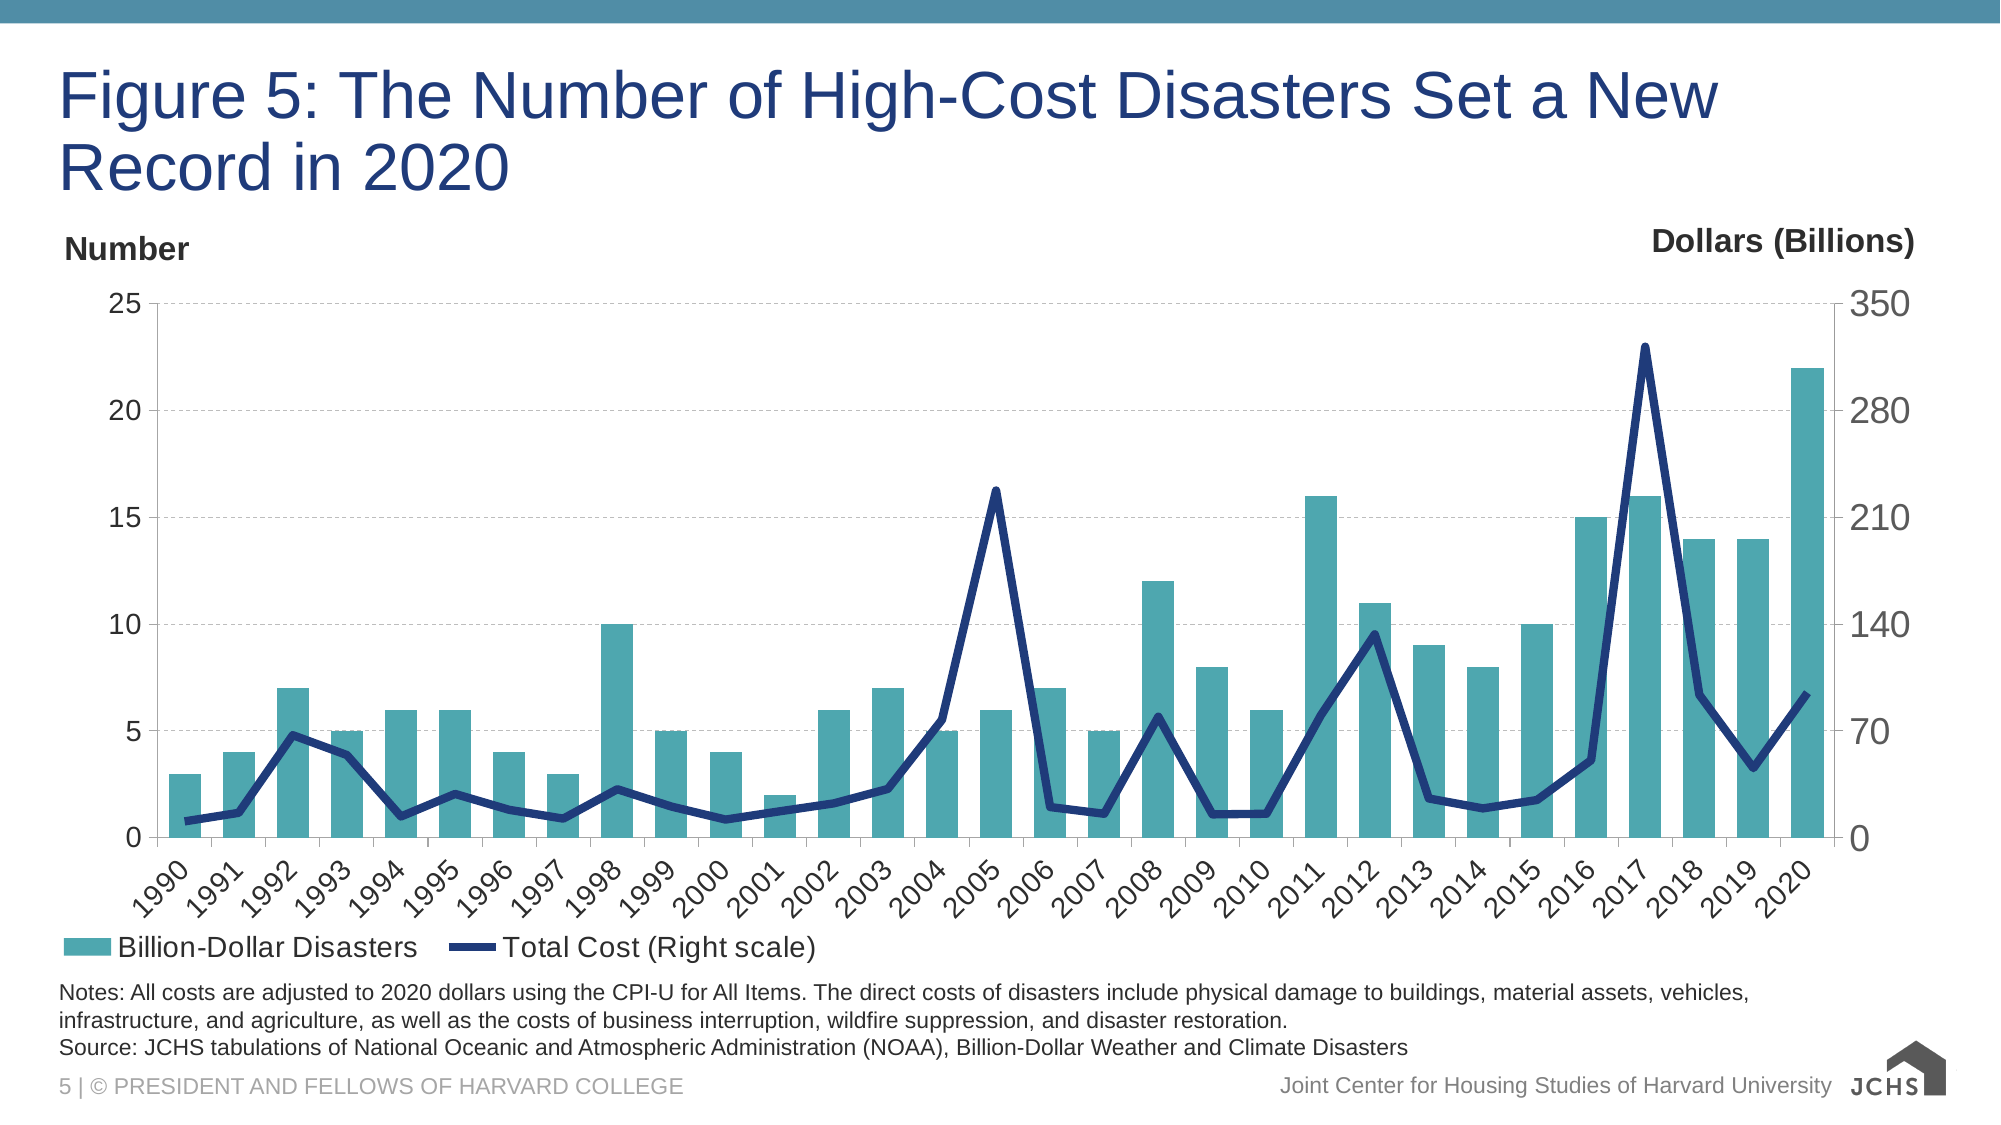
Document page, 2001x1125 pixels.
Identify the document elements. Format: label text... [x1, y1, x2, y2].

list Notes: All costs are adjusted to 2020 dollars using the CPI-U for All Items. The direct costs of disasters include physical damage to buildings, material assets, vehicles, infrastructure, and agriculture, as well as the costs of business interruption, wildfire suppression, and disaster restoration. Source: JCHS tabulations of National Oceanic and Atmospheric Administration (NOAA), Billion-Dollar Weather and Climate Disasters [43, 980, 1807, 1068]
title Figure 5: The Number of High-Cost Disasters Set a New Record in 2020 [43, 59, 1942, 206]
picture [1839, 1031, 1957, 1105]
chart [43, 207, 1956, 973]
